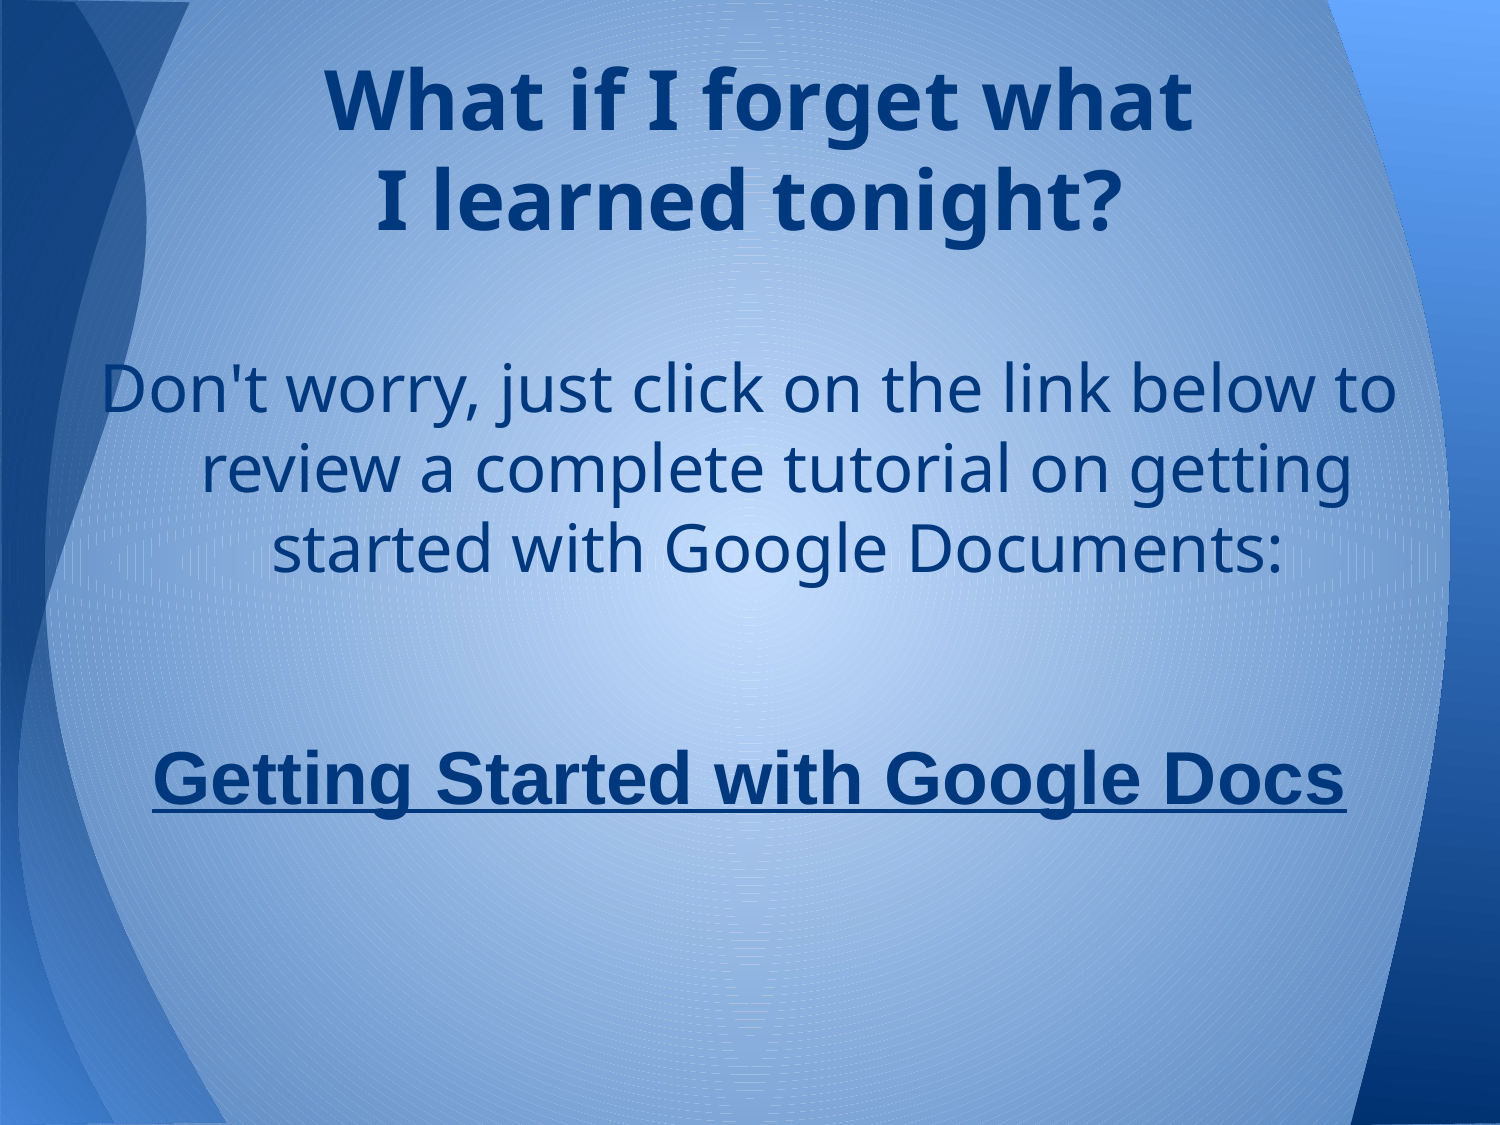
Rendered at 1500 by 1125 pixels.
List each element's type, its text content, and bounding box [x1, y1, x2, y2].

list Don't worry, just click on the link below to review a complete tutorial on getting started with Google Documents: Getting Started with Google Docs [75, 263, 1425, 1087]
title What if I forget what I learned tonight? [75, 32, 1425, 263]
